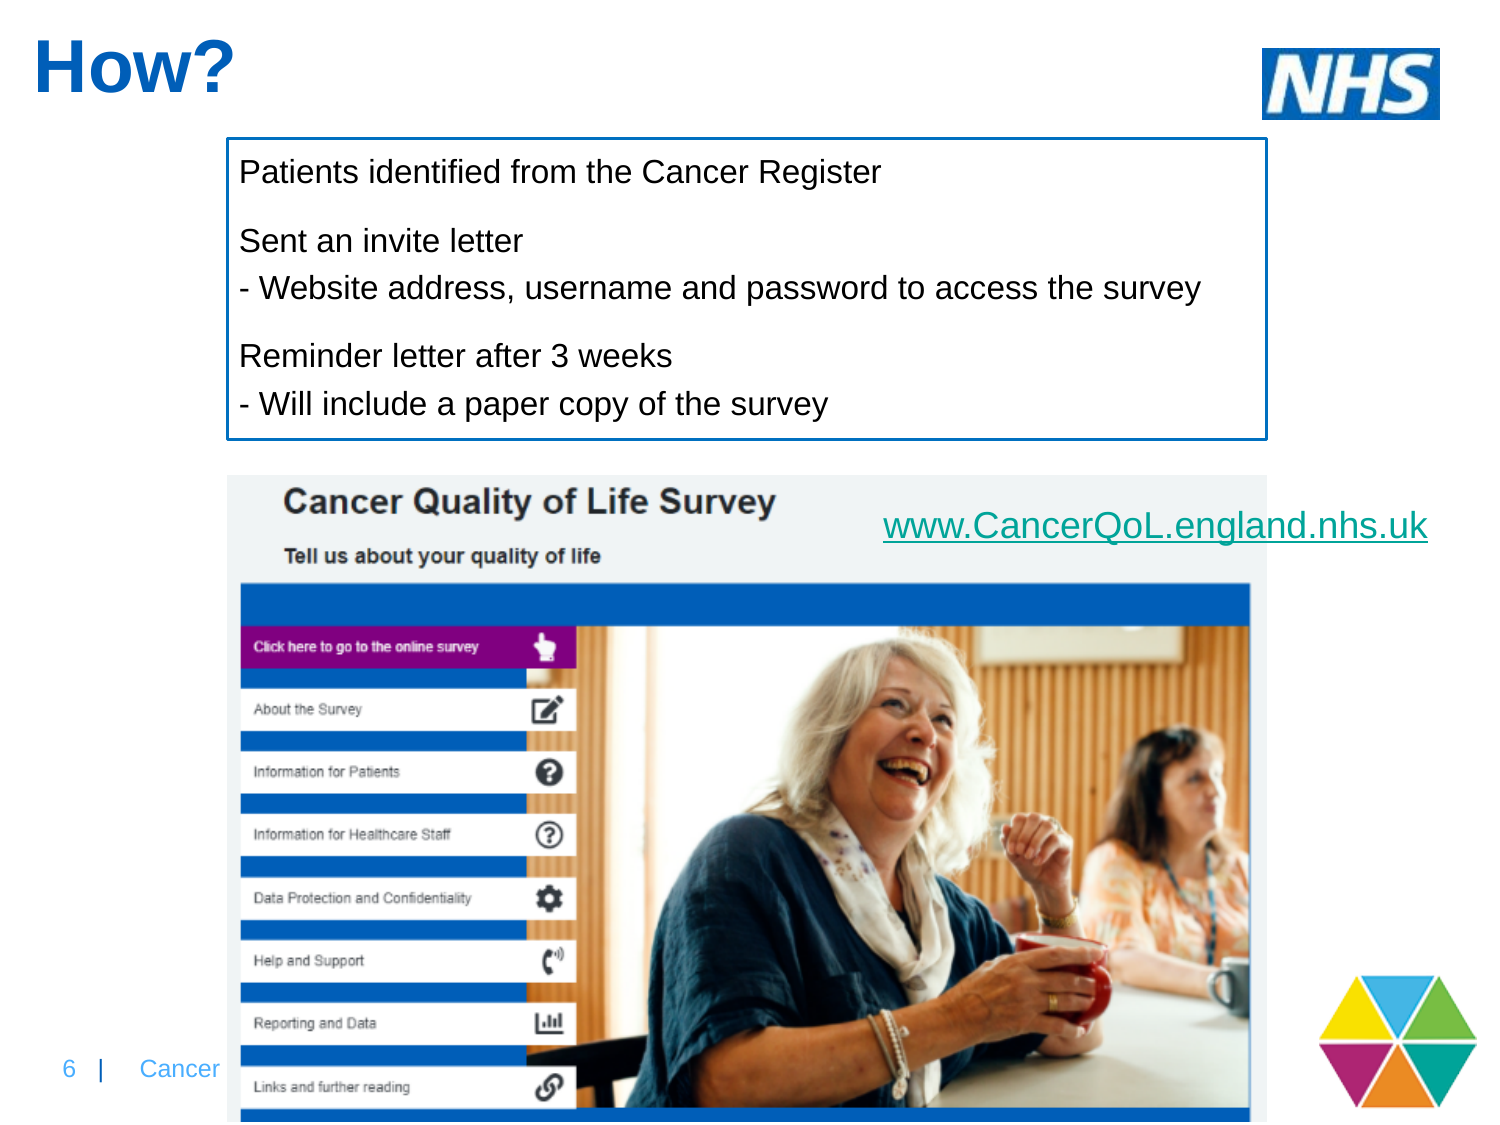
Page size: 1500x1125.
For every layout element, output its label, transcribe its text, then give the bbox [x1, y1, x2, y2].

title How? [19, 20, 1199, 121]
picture [1262, 48, 1440, 120]
picture [227, 475, 1267, 1122]
text_box Patients identified from the Cancer Register Sent an invite letter - Website address, username and password to access the survey Reminder letter after 3 weeks - Will include a paper copy of the survey [227, 138, 1267, 408]
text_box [11, 408, 1460, 710]
picture [1319, 960, 1477, 1117]
